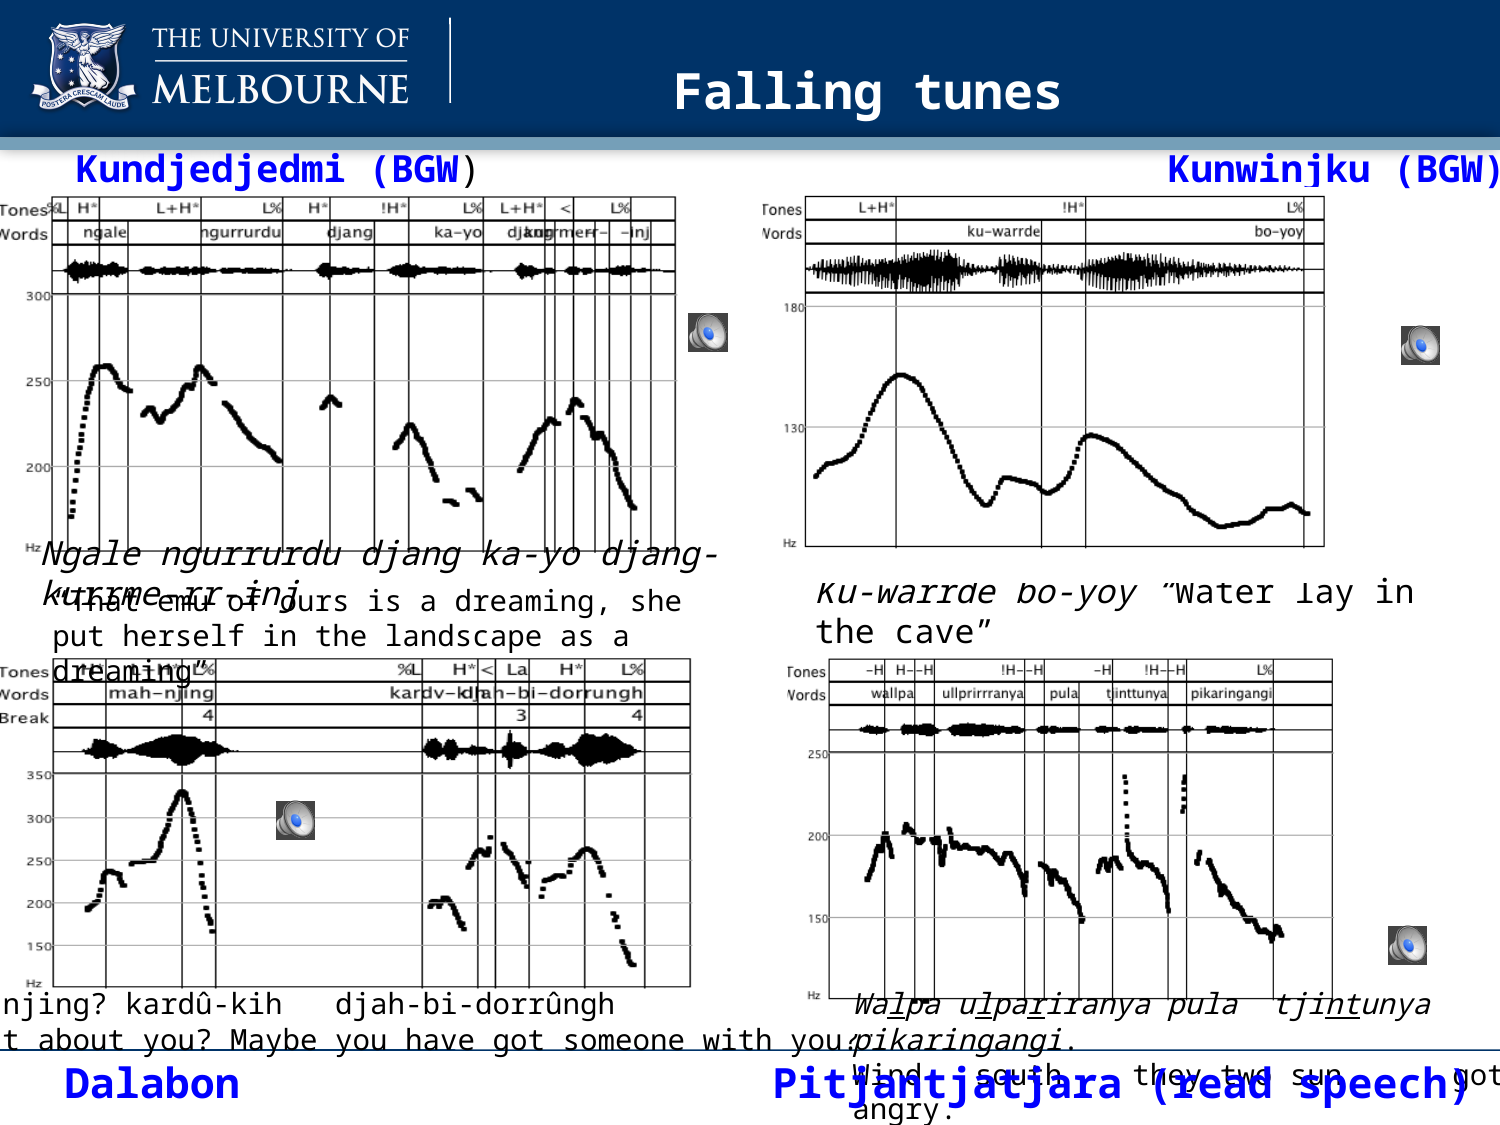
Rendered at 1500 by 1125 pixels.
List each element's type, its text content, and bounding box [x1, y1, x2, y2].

text_box Kunwinjku (BGW) [1153, 137, 1500, 198]
picture [0, 649, 738, 1022]
text_box Pitjantjatjara (read speech) [757, 1049, 1488, 1115]
picture [1387, 924, 1429, 966]
picture [0, 187, 729, 563]
text_box “That emu of ours is a dreaming, she put herself in the landscape as a dreaming” [37, 574, 700, 648]
text_box Walpa ulpariranya pula tjintunya pikaringangi. Wind south they two sun got angry. [837, 978, 1500, 1125]
text_box Ku-warrde bo-yoy “Water lay in the cave” [799, 562, 1463, 657]
text_box mah njing? kardû-kih djah-bi-dorrûngh “What about you? Maybe you have got someone with you?" [0, 978, 837, 1124]
picture [762, 187, 1363, 583]
text_box Ngale ngurrurdu djang ka-yo djang-kurrme-rr-inj [24, 524, 838, 620]
picture [24, 17, 413, 119]
text_box Kundjedjedmi (BGW) [61, 137, 496, 185]
text_box Falling tunes [658, 52, 1079, 127]
picture [787, 649, 1371, 1034]
picture [1399, 324, 1442, 366]
